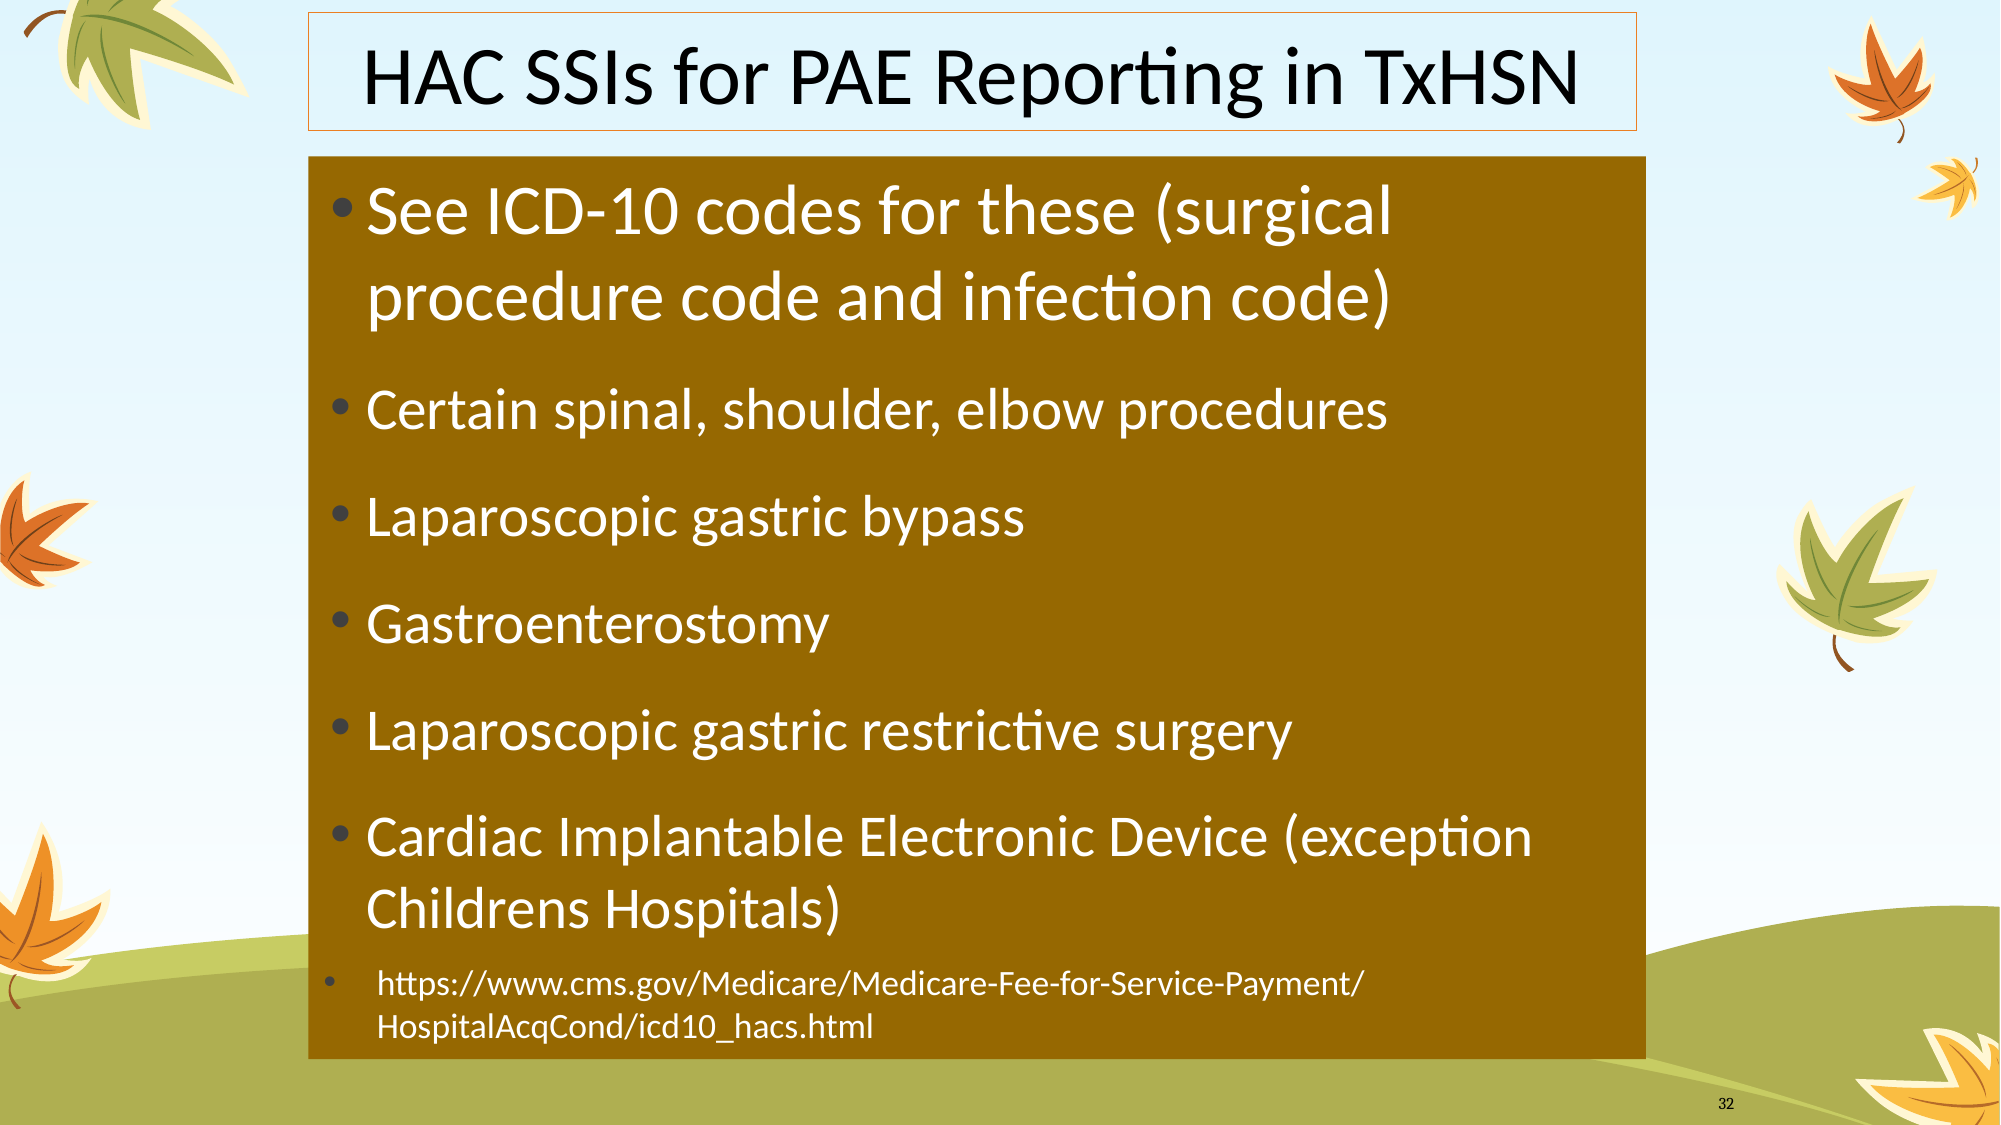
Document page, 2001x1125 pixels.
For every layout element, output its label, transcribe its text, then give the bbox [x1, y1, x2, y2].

title HAC SSIs for PAE Reporting in TxHSN [308, 12, 1637, 131]
list See ICD-10 codes for these (surgical procedure code and infection code) Certain spinal, shoulder, elbow procedures Laparoscopic gastric bypass Gastroenterostomy Laparoscopic gastric restrictive surgery Cardiac Implantable Electronic Device (exception Childrens Hospitals) https://www.cms.gov/Medicare/Medicare-Fee-for-Service-Payment/HospitalAcqCond/icd10_hacs.html [308, 156, 1646, 1060]
slide_number 32 [1644, 1083, 1750, 1122]
